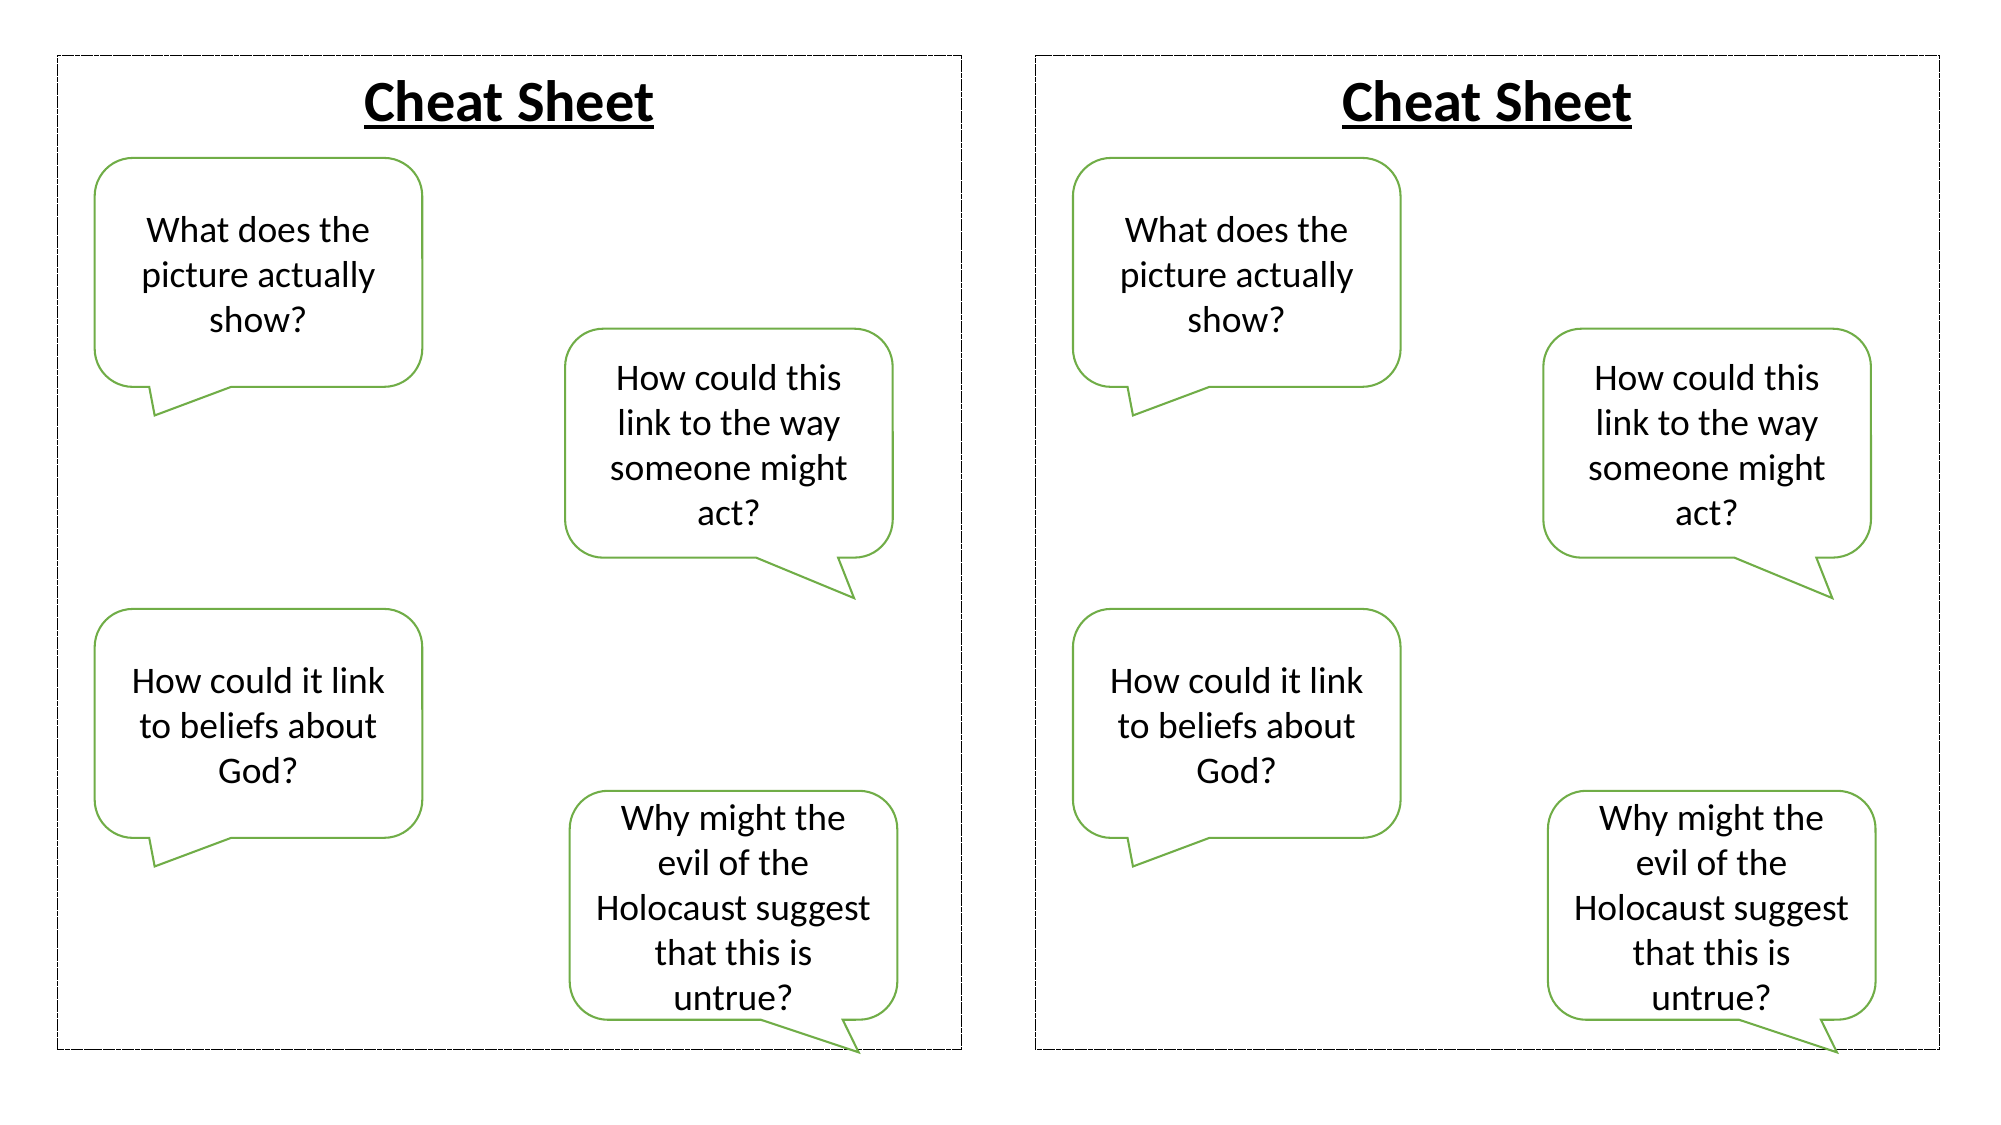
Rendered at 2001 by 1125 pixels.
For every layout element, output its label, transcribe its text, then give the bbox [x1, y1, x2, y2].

text_box How could it link to beliefs about God? [1071, 607, 1402, 868]
text_box What does the picture actually show? [93, 156, 424, 417]
text_box How could this link to the way someone might act? [564, 327, 894, 600]
text_box Why might the evil of the Holocaust suggest that this is untrue? [568, 789, 899, 1055]
text_box How could this link to the way someone might act? [1542, 327, 1873, 600]
text_box Why might the evil of the Holocaust suggest that this is untrue? [1546, 789, 1877, 1055]
text_box Cheat Sheet [1035, 55, 1940, 1050]
text_box How could it link to beliefs about God? [93, 607, 424, 868]
text_box What does the picture actually show? [1071, 156, 1402, 417]
text_box Cheat Sheet [57, 55, 962, 1050]
